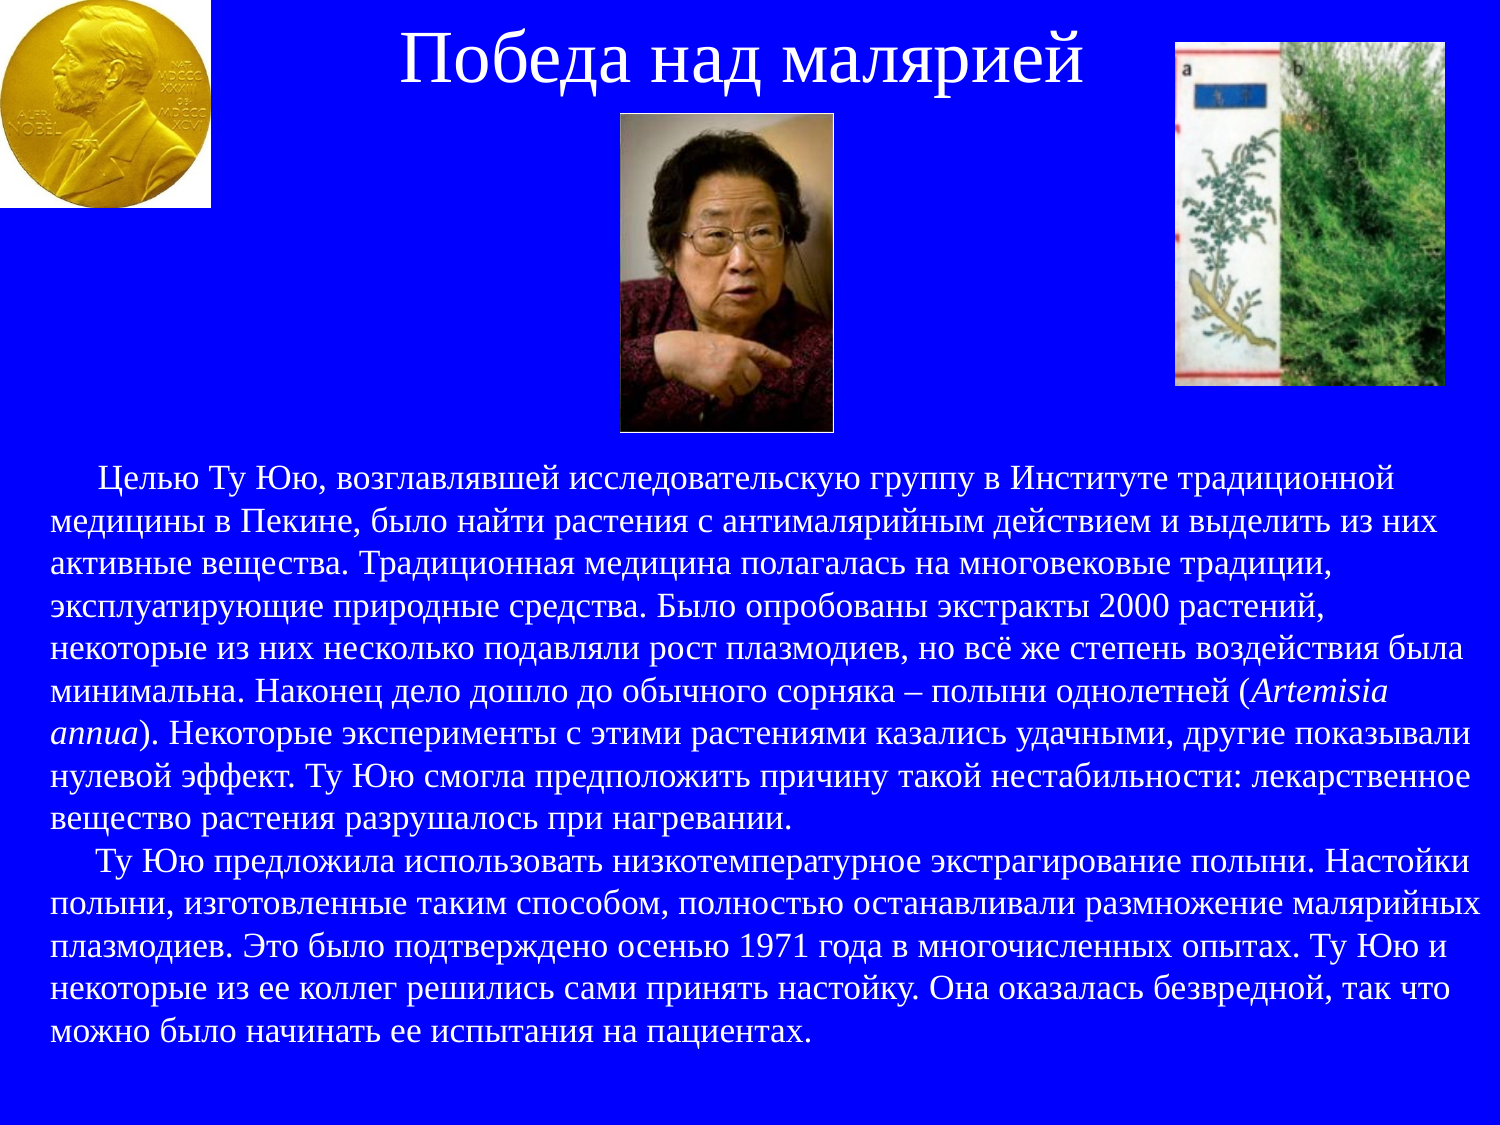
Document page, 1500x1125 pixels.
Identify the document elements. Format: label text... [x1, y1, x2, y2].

picture [619, 113, 834, 433]
text_box Целью Ту Юю, возглавлявшей исследовательскую группу в Институте традиционной медицины в Пекине, было найти растения с антималярийным действием и выделить из них активные вещества. Традиционная медицина полагалась на многовековые традиции, эксплуатирующие природные средства. Было опробованы экстракты 2000 растений, некоторые из них несколько подавляли рост плазмодиев, но всё же степень воздействия была минимальна. Наконец дело дошло до обычного сорняка – полыни однолетней (Artemisia annua). Некоторые эксперименты с этими растениями казались удачными, другие показывали нулевой эффект. Ту Юю смогла предположить причину такой нестабильности: лекарственное вещество растения разрушалось при нагревании. Ту Юю предложила использовать низкотемпературное экстрагирование полыни. Настойки полыни, изготовленные таким способом, полностью останавливали размножение малярийных плазмодиев. Это было подтверждено осенью 1971 года в многочисленных опытах. Ту Юю и некоторые из ее коллег решились сами принять настойку. Она оказалась безвредной, так что можно было начинать ее испытания на пациентах. [35, 444, 1500, 1057]
picture [1174, 42, 1445, 386]
text_box Победа над малярией [384, 0, 1120, 105]
picture [0, 0, 211, 209]
